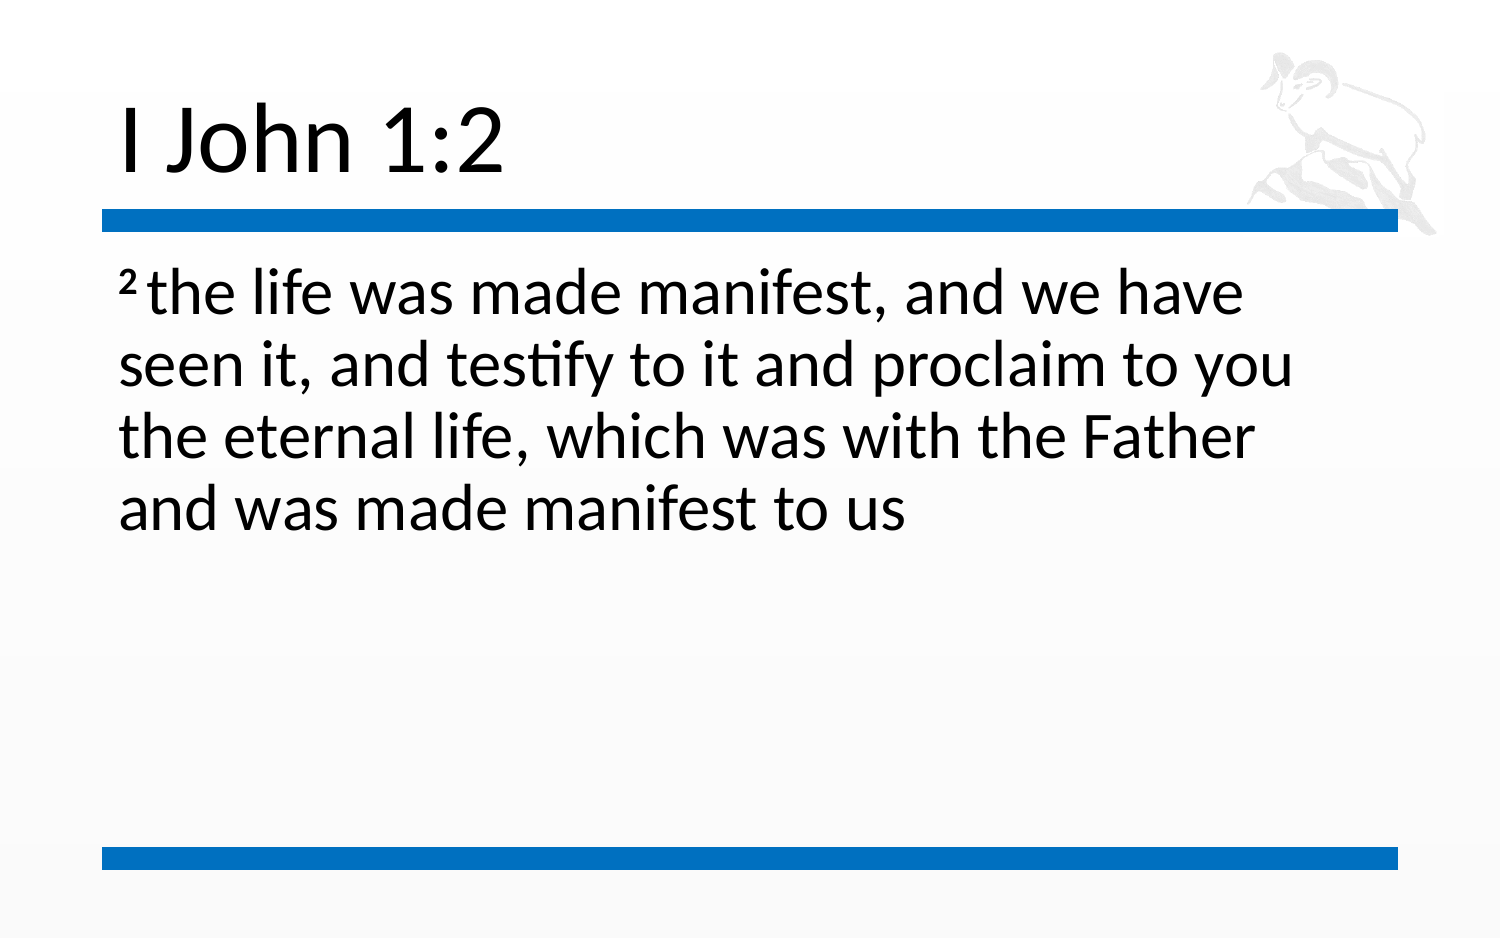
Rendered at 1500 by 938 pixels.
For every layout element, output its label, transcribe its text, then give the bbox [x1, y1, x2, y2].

list 2 the life was made manifest, and we have seen it, and testify to it and proclaim to you the eternal life, which was with the Father and was made manifest to us [103, 249, 1397, 845]
title I John 1:2 [103, 49, 1397, 232]
